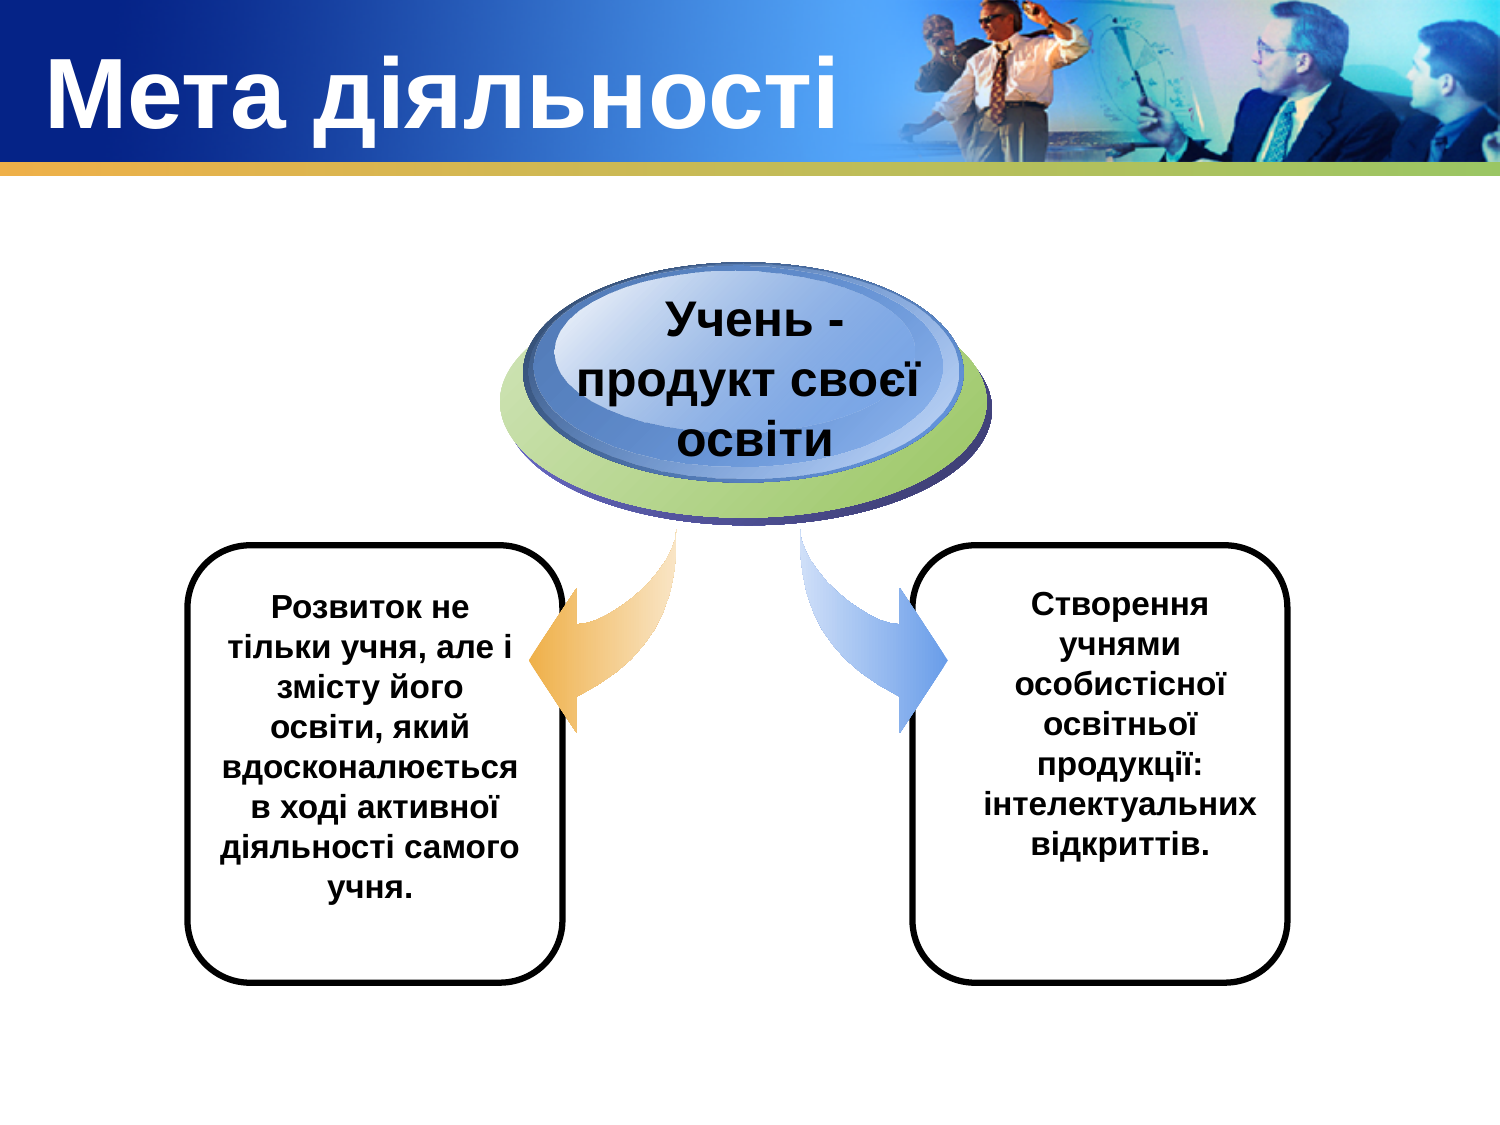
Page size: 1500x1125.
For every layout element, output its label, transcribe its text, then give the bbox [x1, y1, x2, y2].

text_box [187, 545, 563, 983]
text_box Розвиток не тільки учня, але і змісту його освіти, який вдосконалюється в ході активної діяльності самого учня. [203, 578, 538, 913]
text_box [798, 535, 899, 733]
text_box Створення учнями особистісної освітньої продукції: інтелектуальних відкриттів. [953, 574, 1288, 870]
title Мета діяльності [29, 42, 1380, 136]
text_box [801, 535, 948, 659]
text_box [901, 662, 948, 733]
text_box [799, 535, 948, 733]
text_box [912, 545, 1288, 983]
picture [0, 0, 1500, 162]
text_box [528, 535, 677, 733]
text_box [499, 262, 993, 526]
